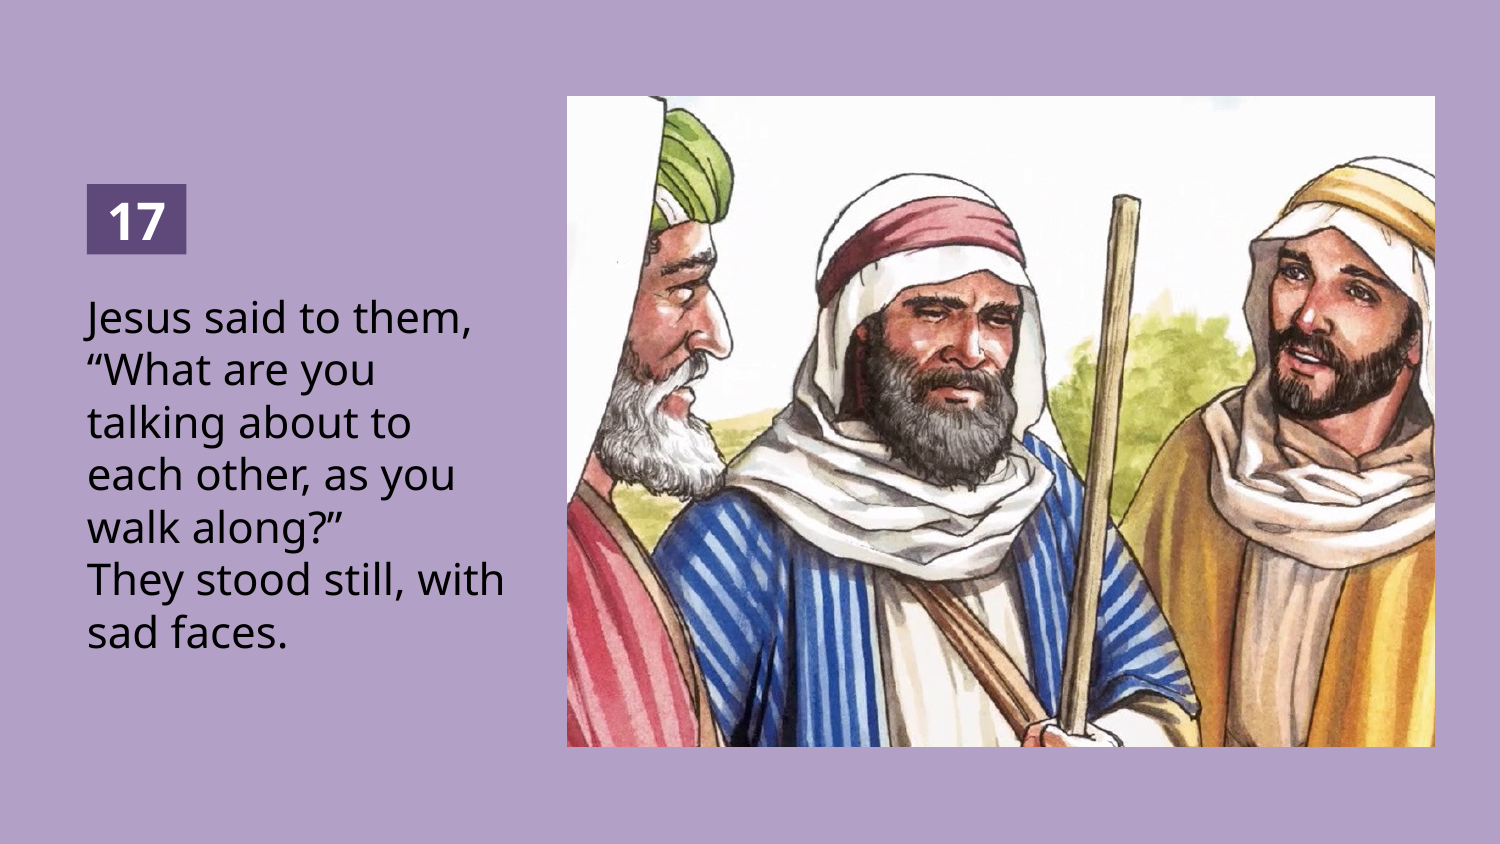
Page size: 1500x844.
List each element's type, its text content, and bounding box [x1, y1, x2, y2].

text_box 17 [86, 184, 187, 255]
picture [567, 96, 1435, 747]
text_box Jesus said to them, “What are you talking about to each other, as you walk along?” They stood still, with sad faces. [86, 289, 522, 657]
